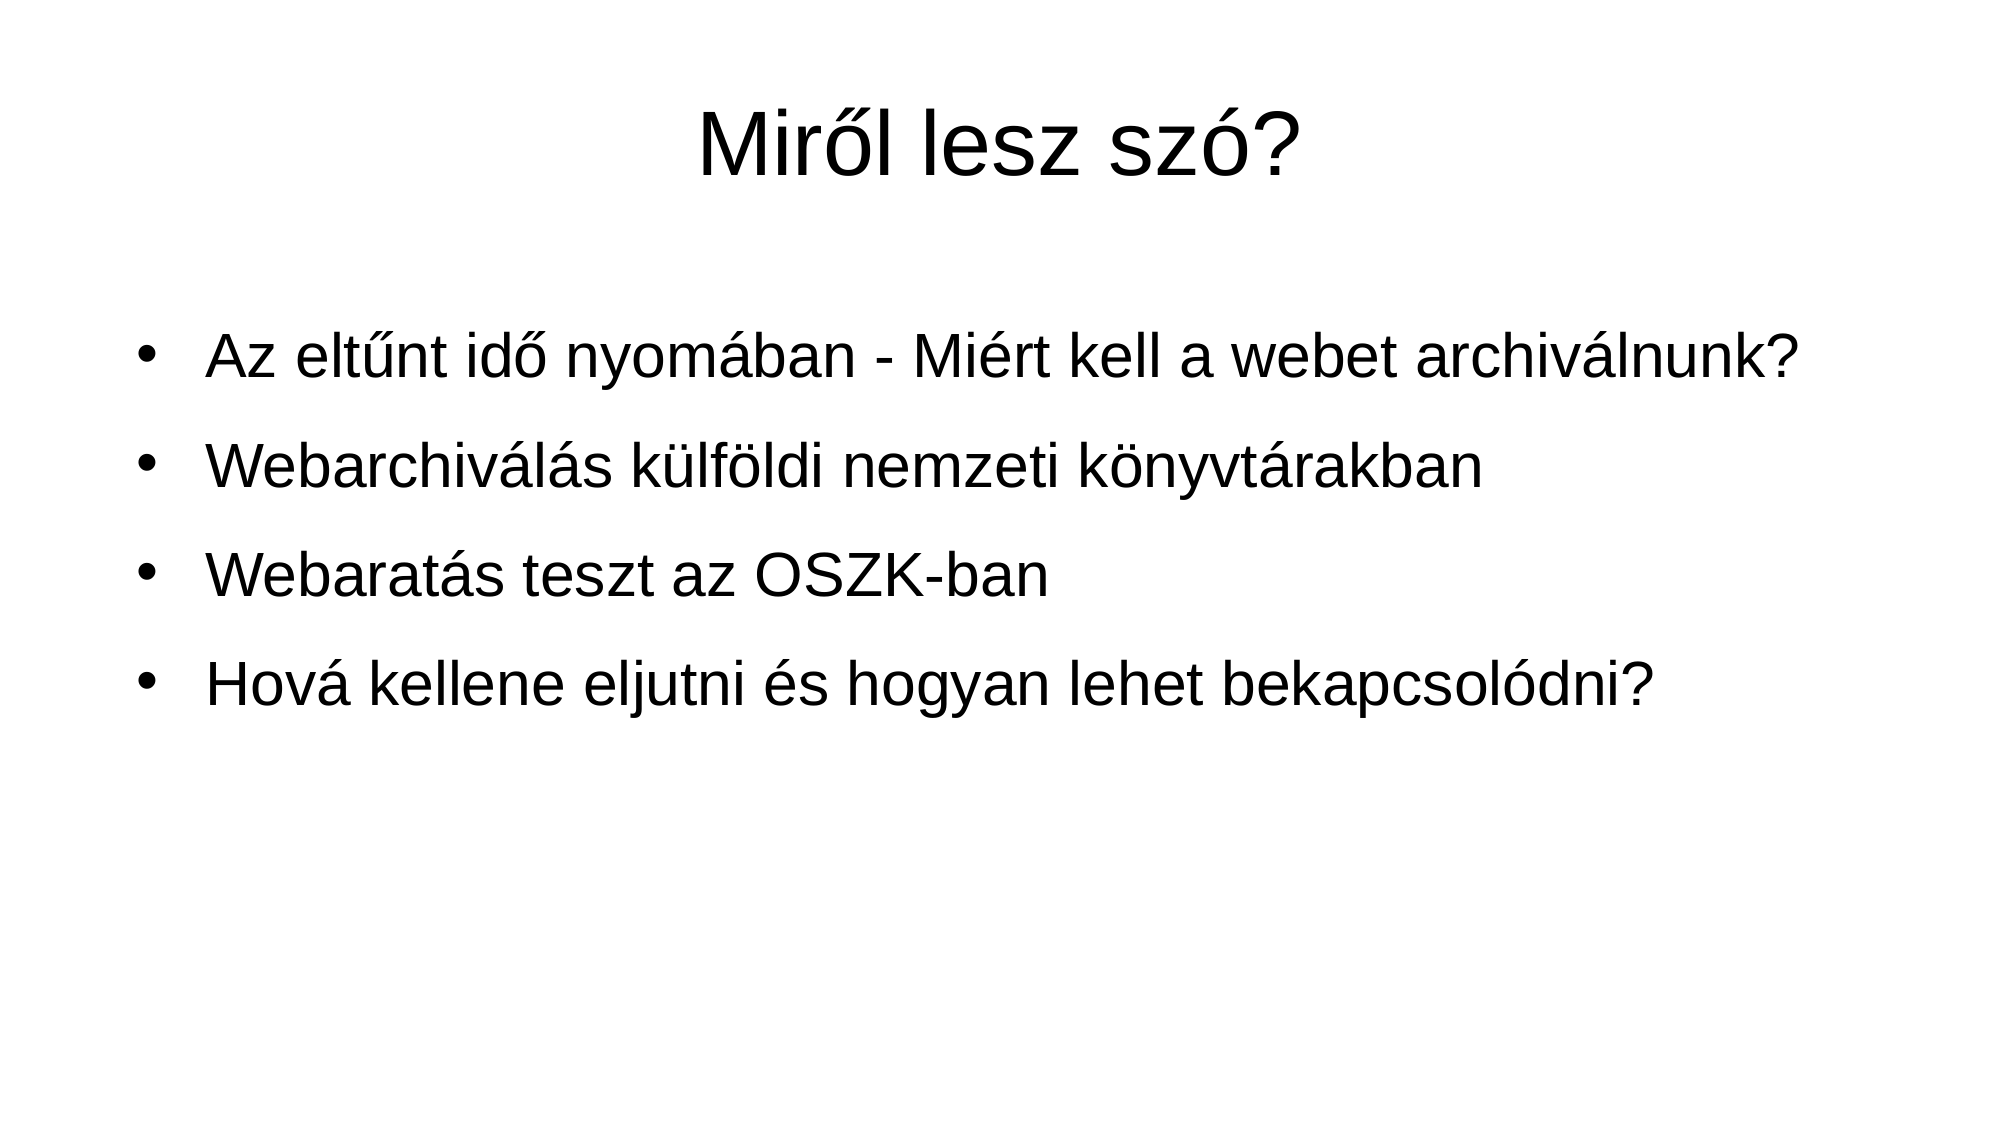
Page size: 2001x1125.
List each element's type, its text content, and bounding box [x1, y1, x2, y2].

title Miről lesz szó? [99, 45, 1900, 233]
list Az eltűnt idő nyomában - Miért kell a webet archiválnunk? Webarchiválás külföldi nemzeti könyvtárakban Webaratás teszt az OSZK-ban Hová kellene eljutni és hogyan lehet bekapcsolódni? [115, 307, 1916, 782]
